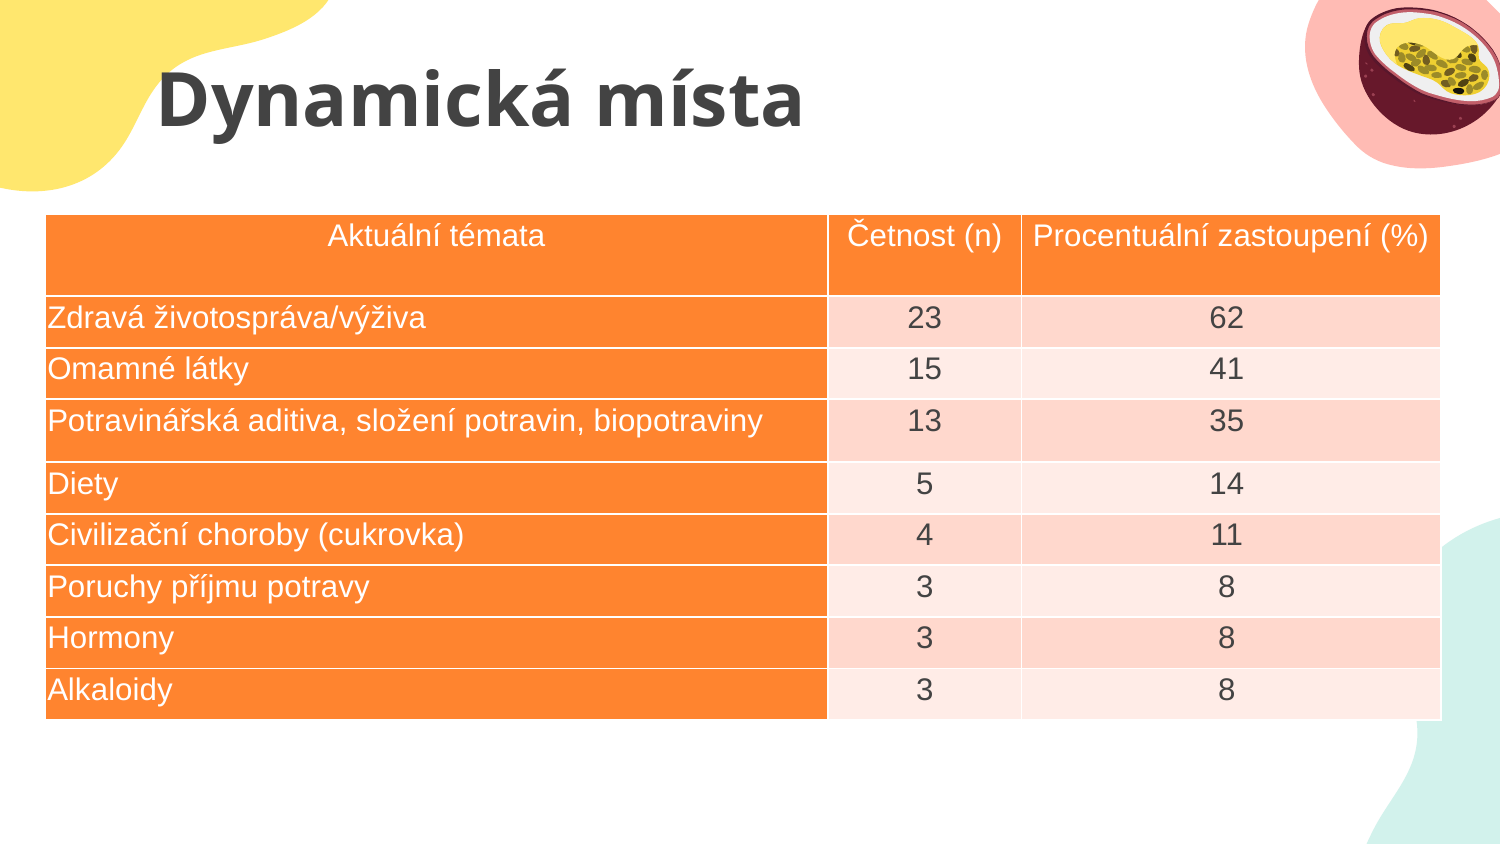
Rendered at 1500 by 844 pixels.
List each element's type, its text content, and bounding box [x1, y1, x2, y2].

text_box [1305, 0, 1352, 142]
table_cell 15 [829, 349, 1021, 398]
table_cell 13 [829, 400, 1021, 461]
table_cell 4 [829, 515, 1021, 564]
table_cell 62 [1022, 297, 1440, 347]
table_cell Civilizační choroby (cukrovka) [46, 515, 827, 564]
table_cell 3 [829, 618, 1021, 668]
table_cell Hormony [46, 618, 827, 668]
table_cell 14 [1022, 463, 1440, 513]
table_cell 5 [829, 463, 1021, 513]
table_cell 8 [1022, 669, 1440, 719]
title Dynamická místa [0, 16, 1036, 178]
text_box [1356, 97, 1500, 169]
table_cell 3 [829, 566, 1021, 616]
table_cell 8 [1022, 618, 1440, 668]
table_header Aktuální témata [46, 215, 827, 295]
table_cell 3 [829, 669, 1021, 719]
table_cell Alkaloidy [46, 669, 827, 719]
table_cell 35 [1022, 400, 1440, 461]
table_cell Omamné látky [46, 349, 827, 398]
table_cell Potravinářská aditiva, složení potravin, biopotraviny [46, 400, 827, 461]
table_cell Poruchy příjmu potravy [46, 566, 827, 616]
table_cell 41 [1022, 349, 1440, 398]
table_cell Zdravá životospráva/výživa [46, 297, 827, 347]
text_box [1356, 0, 1495, 140]
table_cell 23 [829, 297, 1021, 347]
table_cell 8 [1022, 566, 1440, 616]
table_header Procentuální zastoupení (%) [1022, 215, 1440, 295]
table_cell Diety [46, 463, 827, 513]
table_header Četnost (n) [829, 215, 1021, 295]
table_cell 11 [1022, 515, 1440, 564]
